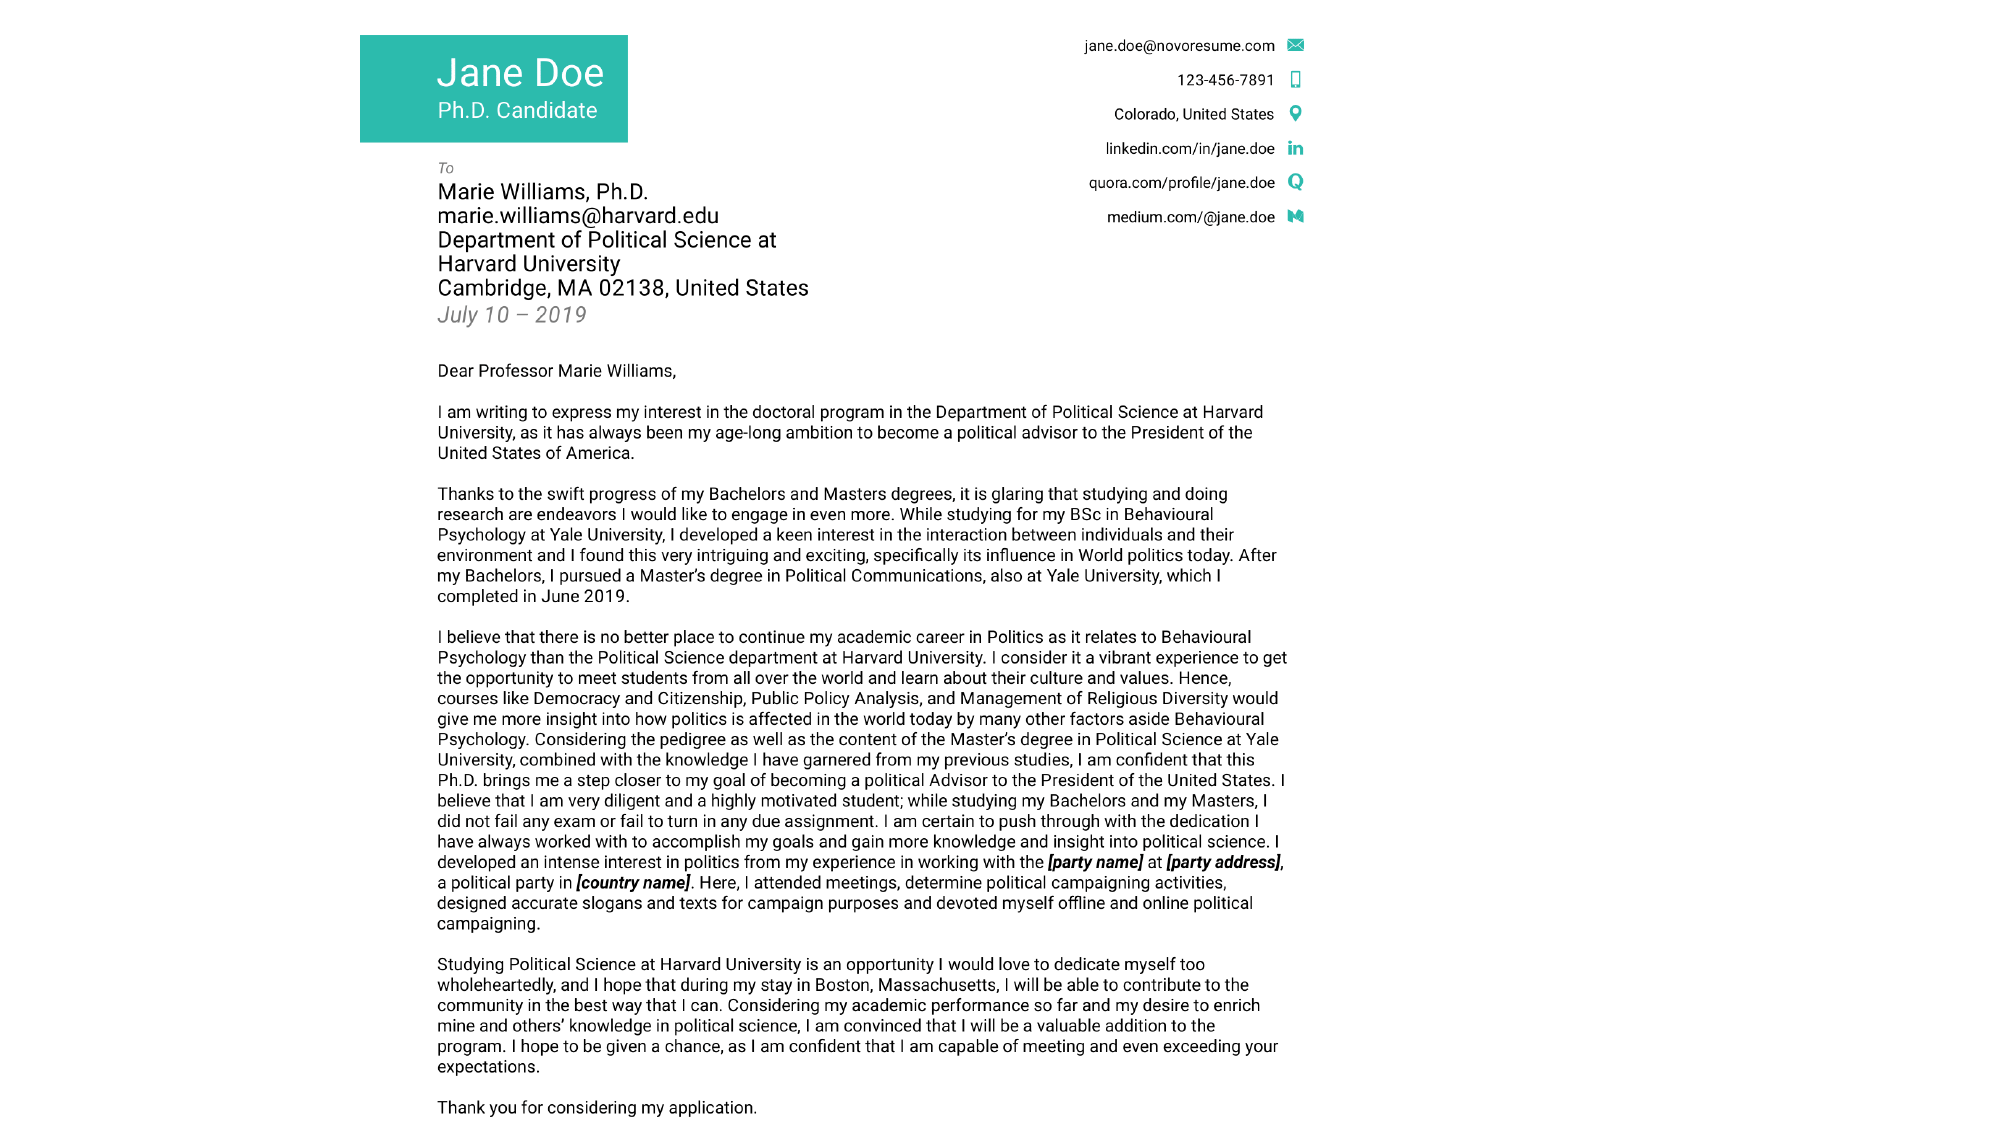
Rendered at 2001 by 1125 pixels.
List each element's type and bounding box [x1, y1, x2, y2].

picture [360, 0, 1381, 1125]
